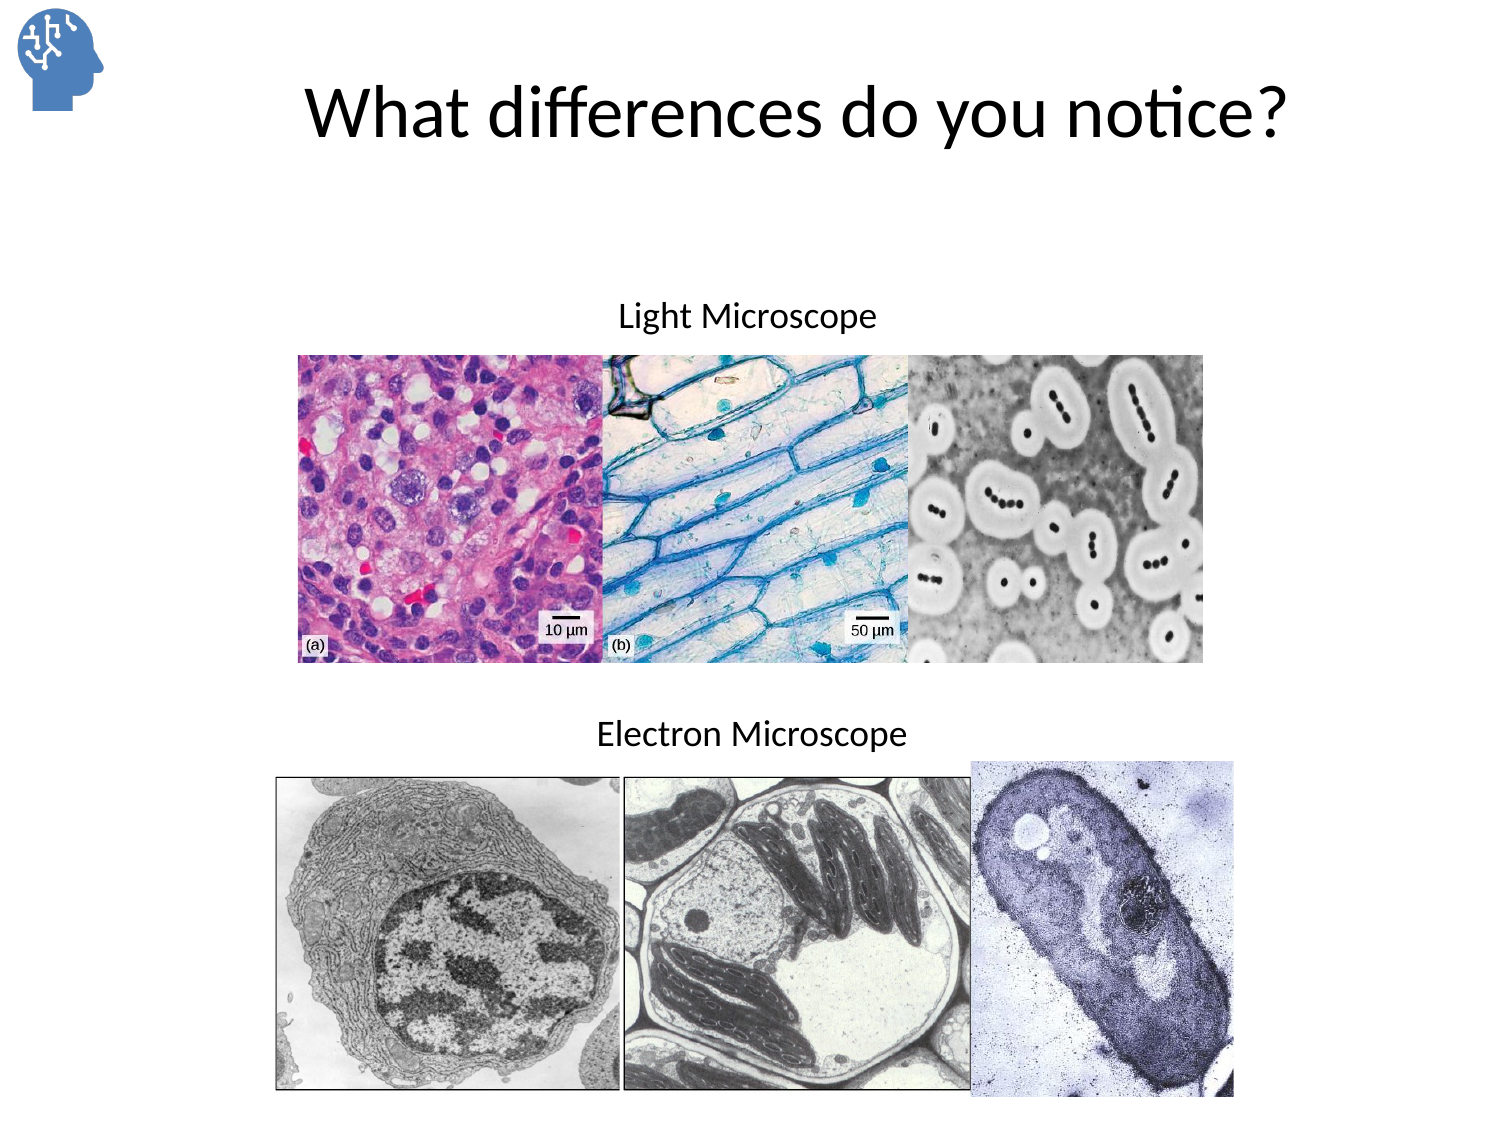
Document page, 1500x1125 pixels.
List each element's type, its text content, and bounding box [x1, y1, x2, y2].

text_box Electron Microscope [581, 701, 933, 762]
text_box [0, 0, 121, 121]
picture [297, 355, 1203, 664]
picture [274, 761, 1234, 1097]
text_box Light Microscope [603, 283, 897, 344]
text_box What differences do you notice? [155, 55, 1441, 161]
